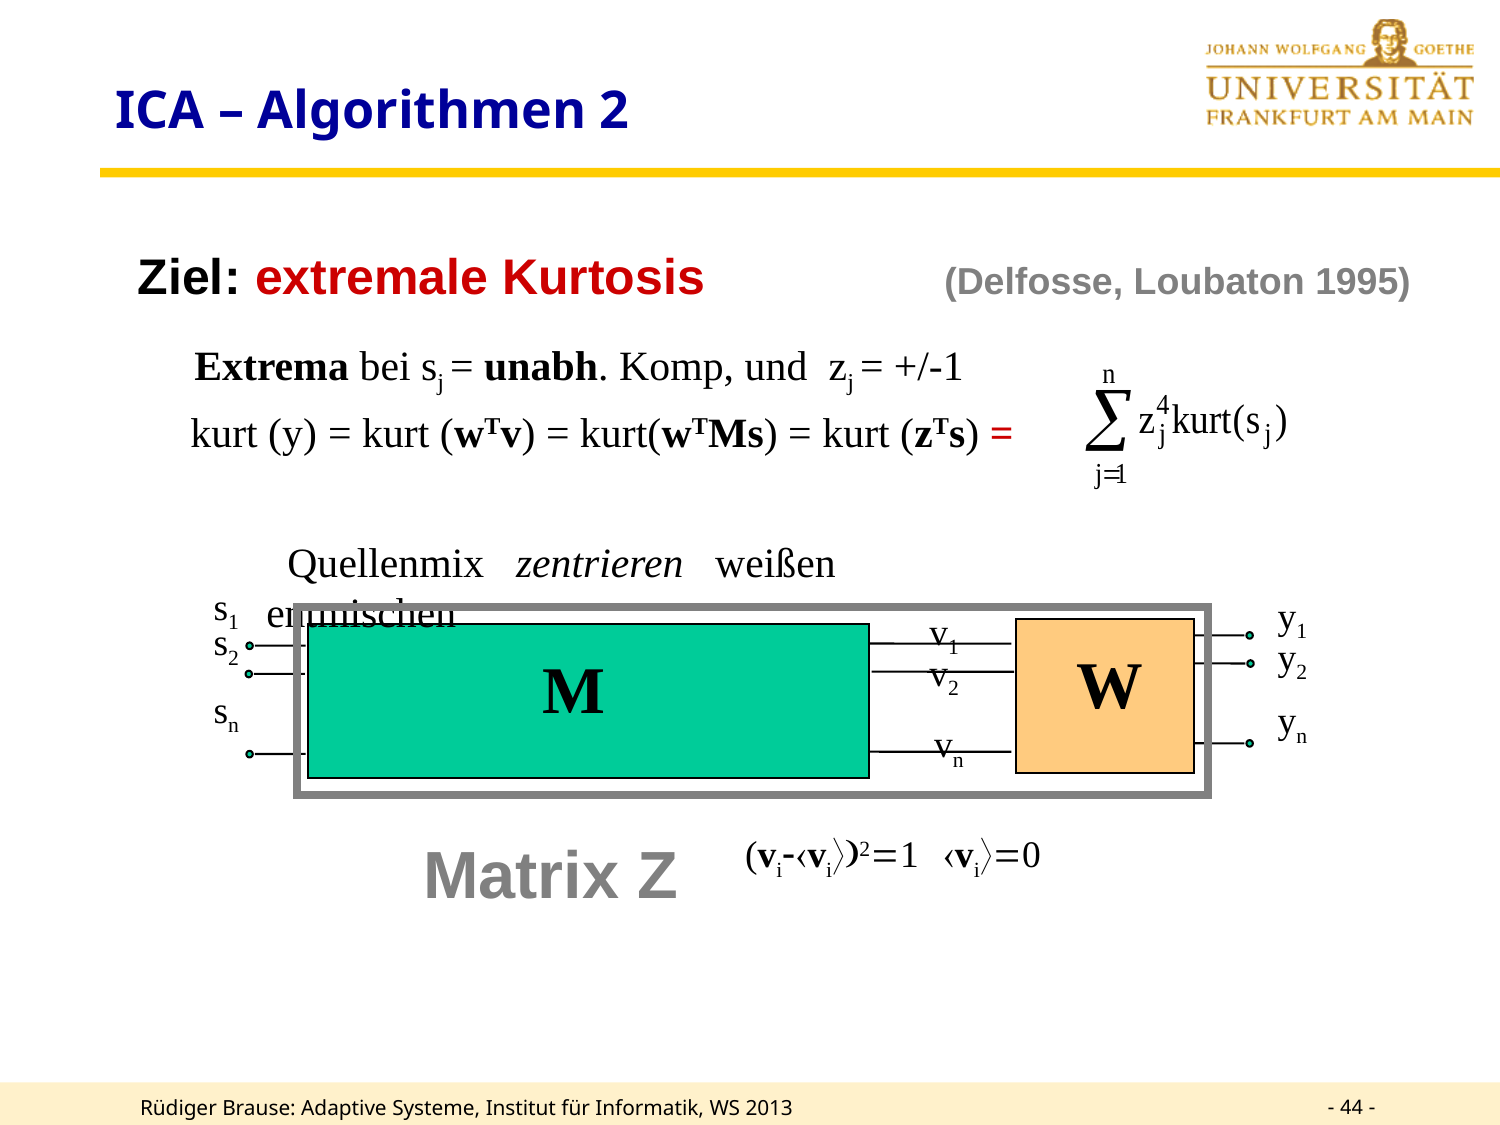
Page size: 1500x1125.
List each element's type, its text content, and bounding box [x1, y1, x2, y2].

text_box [197, 527, 1324, 883]
title ICA – Algorithmen 2 [100, 66, 1187, 149]
text_box Matrix Z [408, 892, 694, 920]
list Ziel: extremale Kurtosis (Delfosse, Loubaton 1995) Extrema bei sj = unabh. Komp, und zj = +/-1 kurt (y) = kurt (wTv) = kurt(wTMs) = kurt (zTs) = [122, 224, 1500, 576]
slide_number - 44 - [1312, 1086, 1426, 1125]
picture [1198, 19, 1481, 136]
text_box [1078, 350, 1296, 500]
footer Rüdiger Brause: Adaptive Systeme, Institut für Informatik, WS 2013 [124, 1087, 938, 1125]
